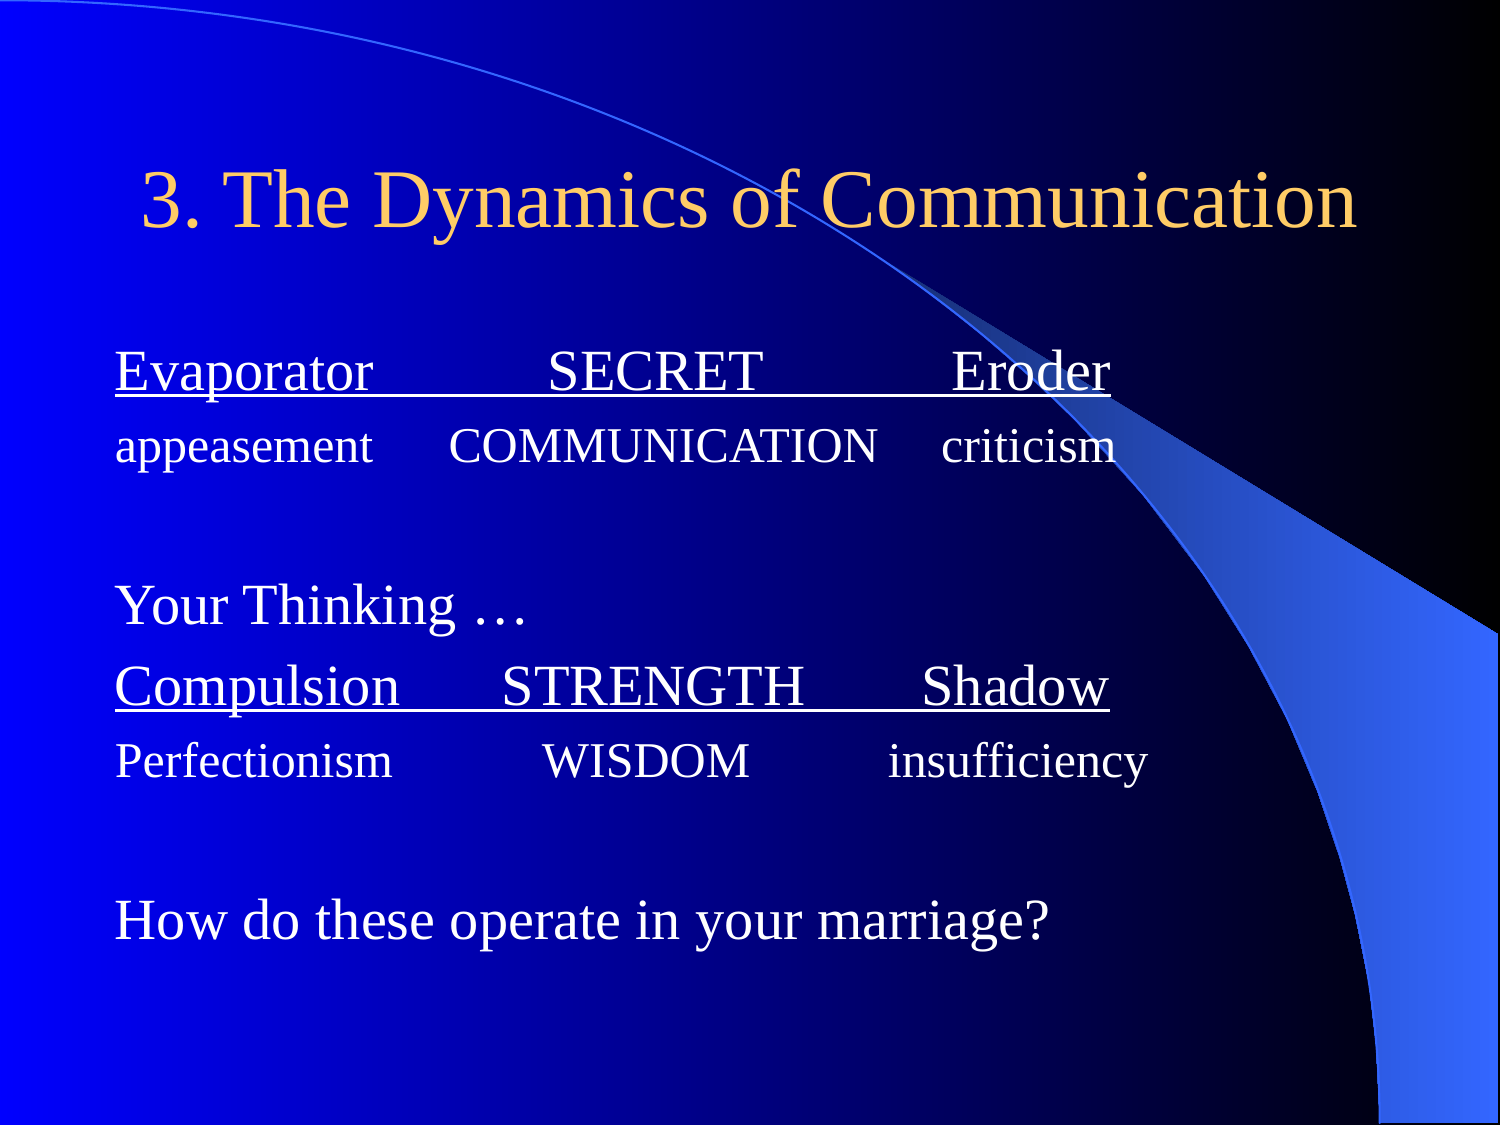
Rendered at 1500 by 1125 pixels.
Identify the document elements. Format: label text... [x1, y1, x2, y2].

title 3. The Dynamics of Communication [112, 99, 1388, 288]
list Evaporator SECRET Eroder appeasement COMMUNICATION criticism Your Thinking … Compulsion STRENGTH Shadow Perfectionism WISDOM insufficiency How do these operate in your marriage? [99, 324, 1376, 1001]
